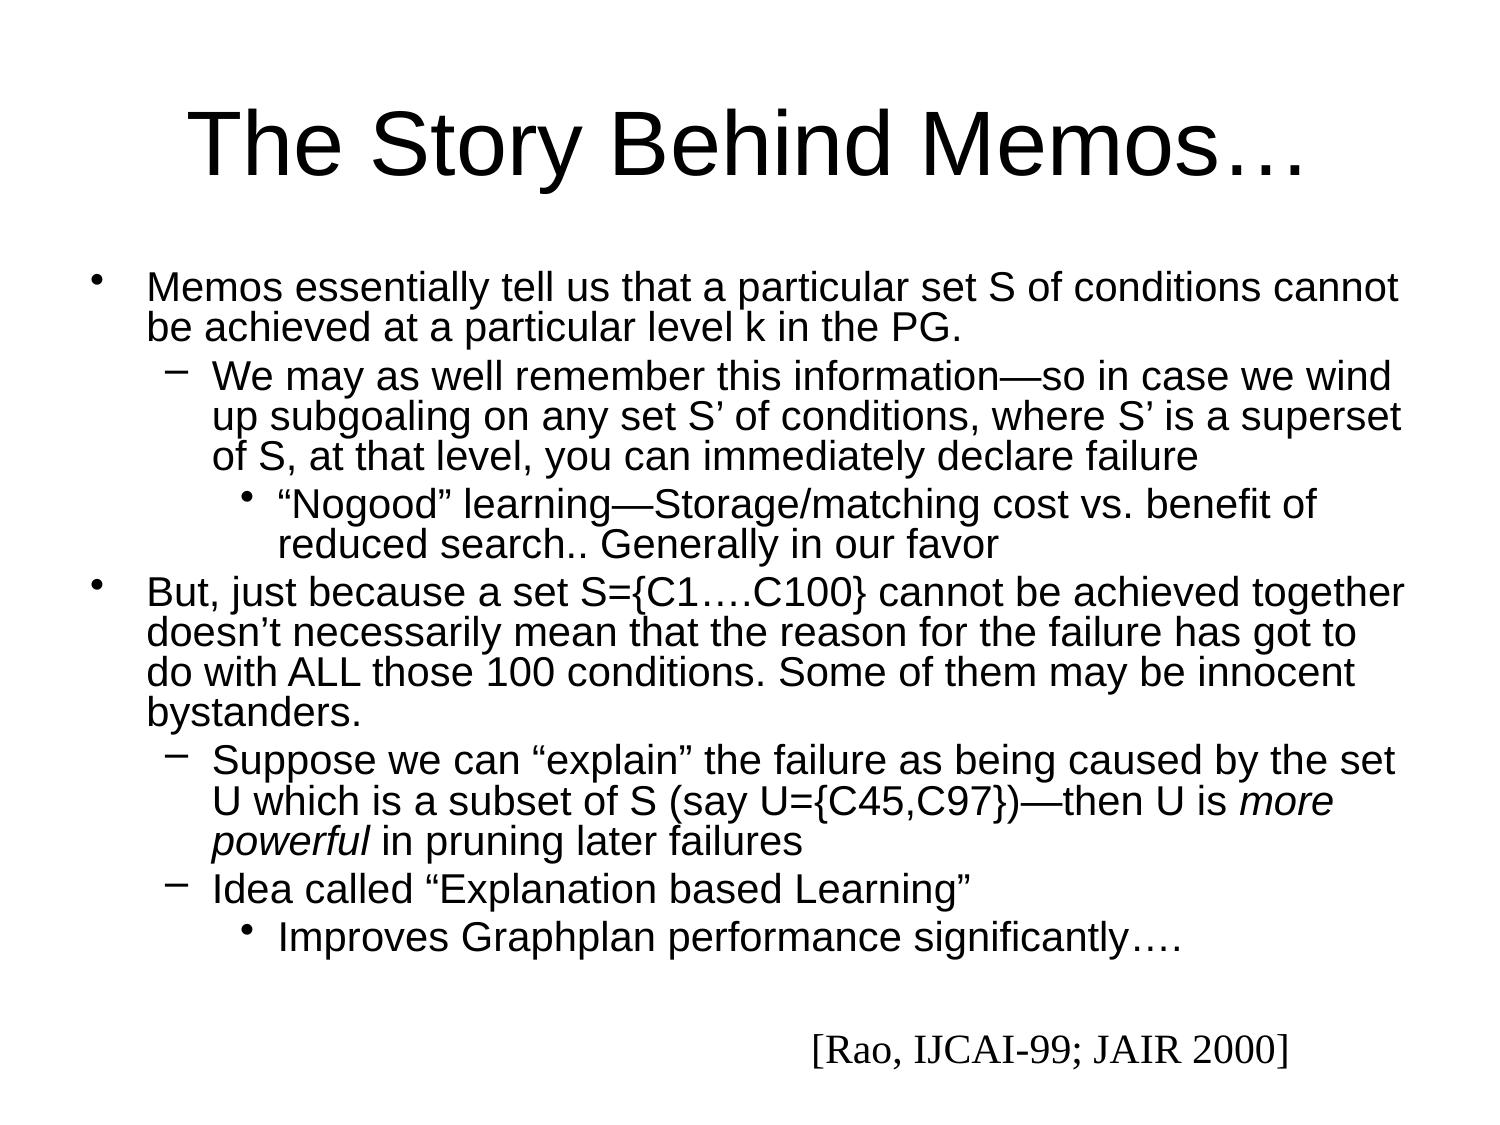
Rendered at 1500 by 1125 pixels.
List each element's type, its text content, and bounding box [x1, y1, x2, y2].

title The Story Behind Memos… [74, 44, 1426, 233]
list Memos essentially tell us that a particular set S of conditions cannot be achieved at a particular level k in the PG. We may as well remember this information—so in case we wind up subgoaling on any set S’ of conditions, where S’ is a superset of S, at that level, you can immediately declare failure “Nogood” learning—Storage/matching cost vs. benefit of reduced search.. Generally in our favor But, just because a set S={C1….C100} cannot be achieved together doesn’t necessarily mean that the reason for the failure has got to do with ALL those 100 conditions. Some of them may be innocent bystanders. Suppose we can “explain” the failure as being caused by the set U which is a subset of S (say U={C45,C97})—then U is more powerful in pruning later failures Idea called “Explanation based Learning” Improves Graphplan performance significantly…. [74, 262, 1426, 1006]
text_box [Rao, IJCAI-99; JAIR 2000] [796, 1014, 1316, 1080]
